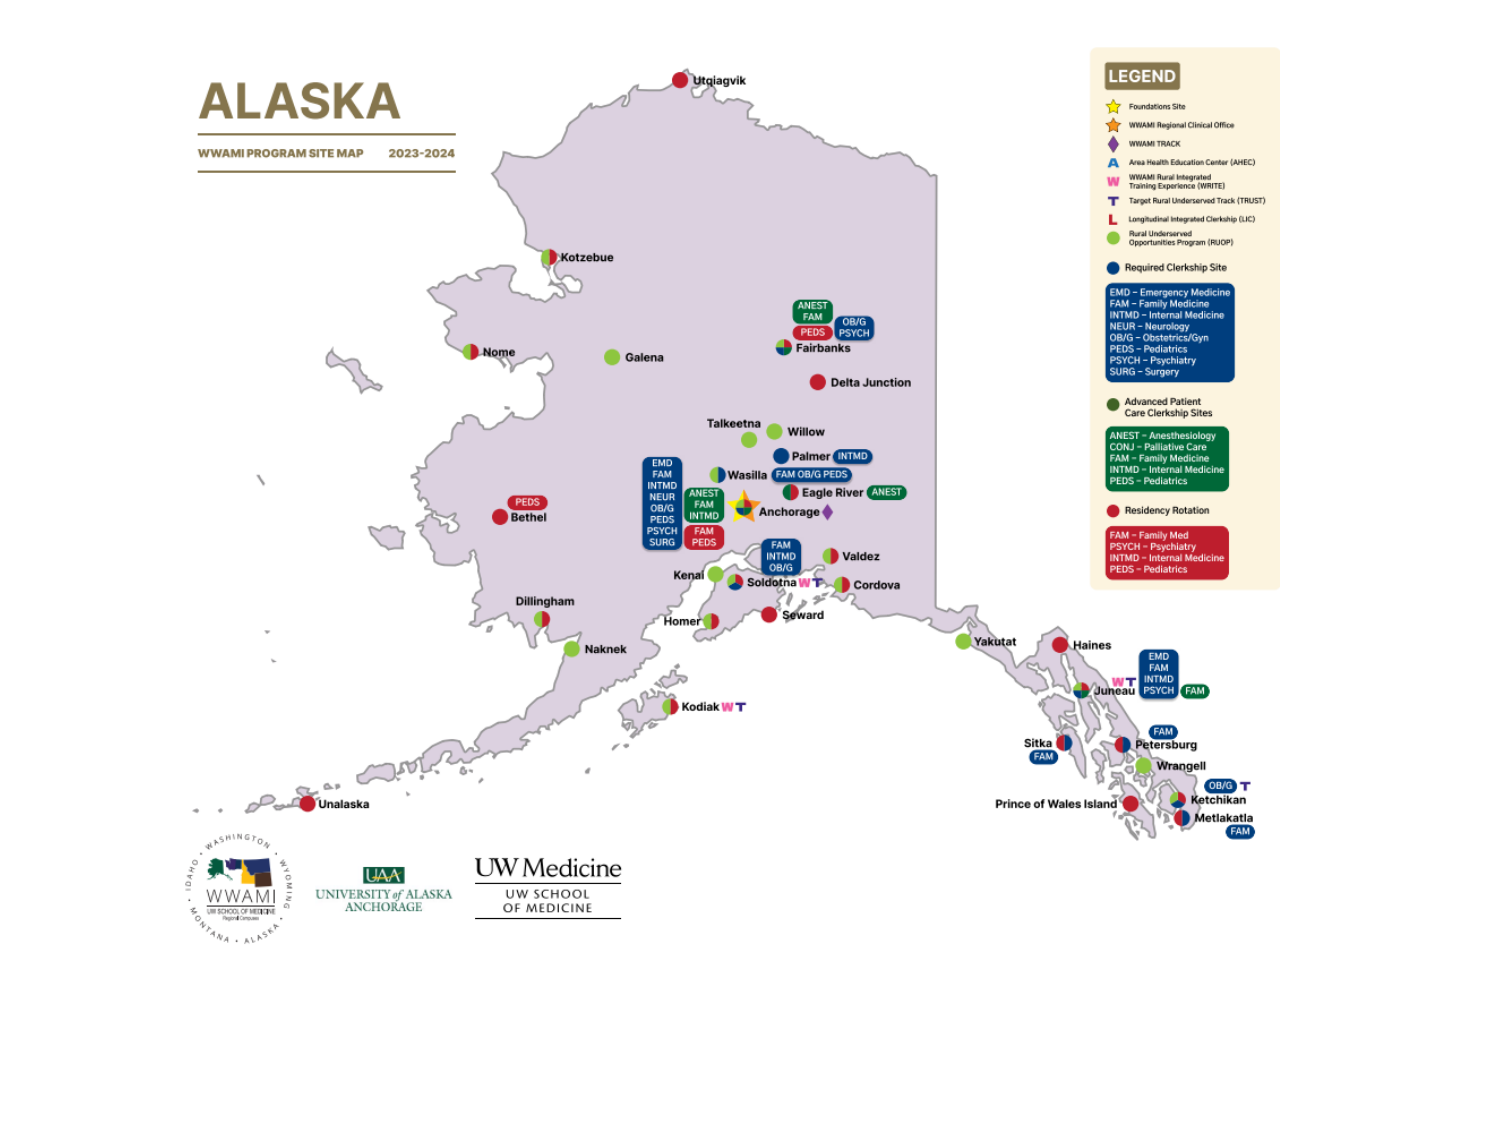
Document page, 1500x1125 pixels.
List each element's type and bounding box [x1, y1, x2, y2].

picture [174, 37, 1280, 952]
